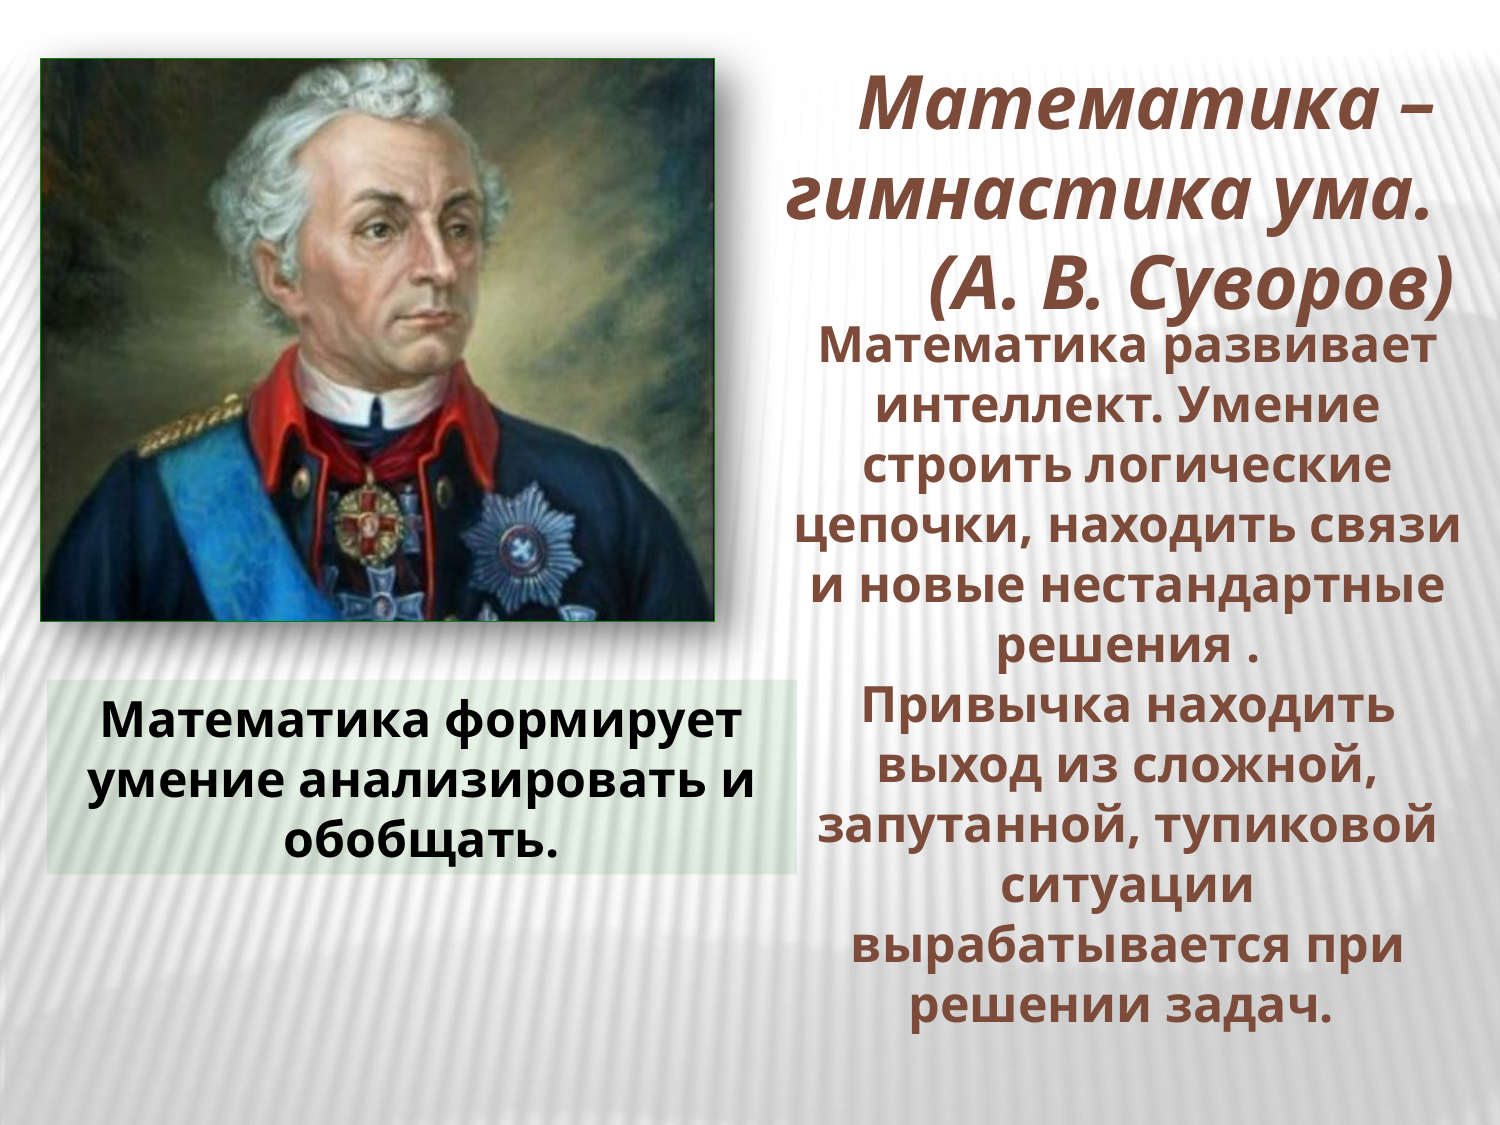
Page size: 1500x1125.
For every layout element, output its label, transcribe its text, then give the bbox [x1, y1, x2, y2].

picture [40, 58, 716, 622]
text_box Математика – гимнастика ума. (А. В. Суворов) [732, 46, 1471, 332]
text_box Математика развивает интеллект. Умение строить логические цепочки, находить связи и новые нестандартные решения . Привычка находить выход из сложной, запутанной, тупиковой ситуации вырабатывается при решении задач. [773, 304, 1483, 1125]
text_box Математика формирует умение анализировать и обобщать. [46, 679, 797, 875]
